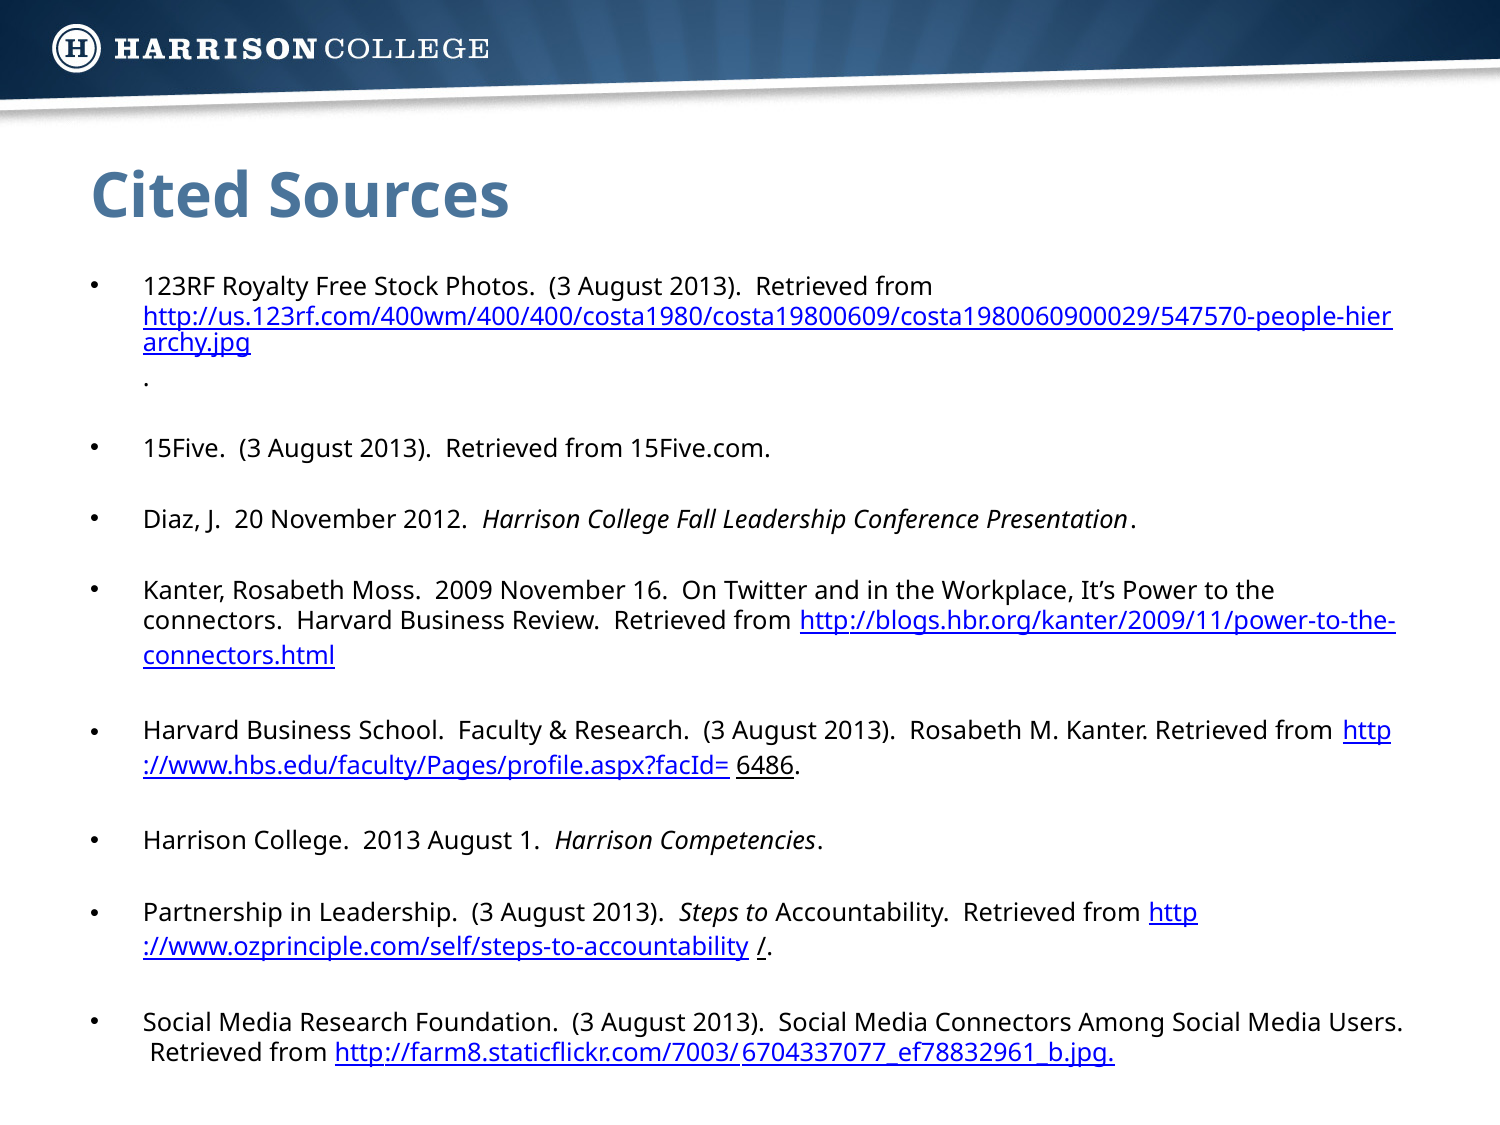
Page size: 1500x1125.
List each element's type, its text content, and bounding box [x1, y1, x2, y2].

list 123RF Royalty Free Stock Photos. (3 August 2013). Retrieved from http://us.123rf.com/400wm/400/400/costa1980/costa19800609/costa1980060900029/547570-people-hierarchy.jpg. 15Five. (3 August 2013). Retrieved from 15Five.com. Diaz, J. 20 November 2012. Harrison College Fall Leadership Conference Presentation. Kanter, Rosabeth Moss. 2009 November 16. On Twitter and in the Workplace, It’s Power to the connectors. Harvard Business Review. Retrieved from http://blogs.hbr.org/kanter/2009/11/power-to-the-connectors.html Harvard Business School. Faculty & Research. (3 August 2013). Rosabeth M. Kanter. Retrieved from http://www.hbs.edu/faculty/Pages/profile.aspx?facId=6486. Harrison College. 2013 August 1. Harrison Competencies. Partnership in Leadership. (3 August 2013). Steps to Accountability. Retrieved from http://www.ozprinciple.com/self/steps-to-accountability/. Social Media Research Foundation. (3 August 2013). Social Media Connectors Among Social Media Users. Retrieved from http://farm8.staticflickr.com/7003/6704337077_ef78832961_b.jpg. [75, 262, 1425, 1057]
picture [0, 0, 1500, 1125]
title Cited Sources [75, 122, 579, 262]
